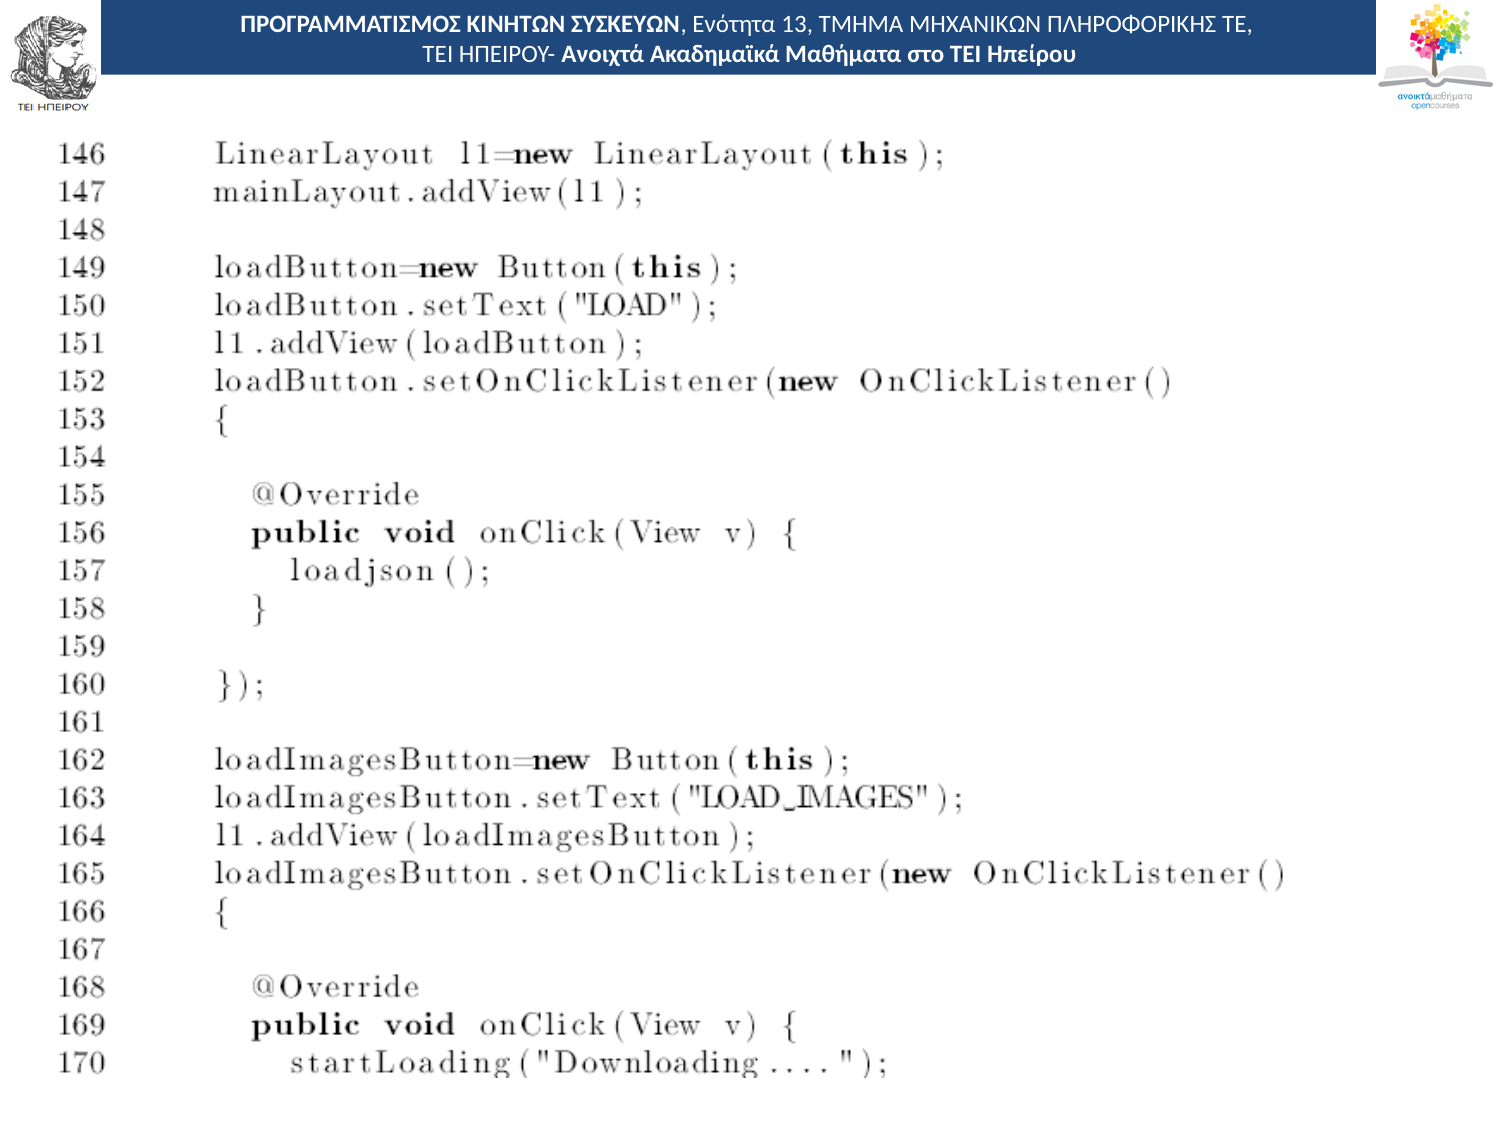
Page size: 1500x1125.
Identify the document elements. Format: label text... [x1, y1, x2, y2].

picture [0, 0, 101, 114]
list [1375, 0, 1500, 114]
picture [39, 133, 1436, 1079]
text_box ΠΡΟΓΡΑΜΜΑΤΙΣΜΟΣ ΚΙΝΗΤΩΝ ΣΥΣΚΕΥΩΝ, Ενότητα 13, ΤΜΗΜΑ ΜΗΧΑΝΙΚΩΝ ΠΛΗΡΟΦΟΡΙΚΗΣ ΤΕ, ΤΕΙ ΗΠΕΙΡΟΥ- Ανοιχτά Ακαδημαϊκά Μαθήματα στο ΤΕΙ Ηπείρου [101, 0, 1373, 75]
